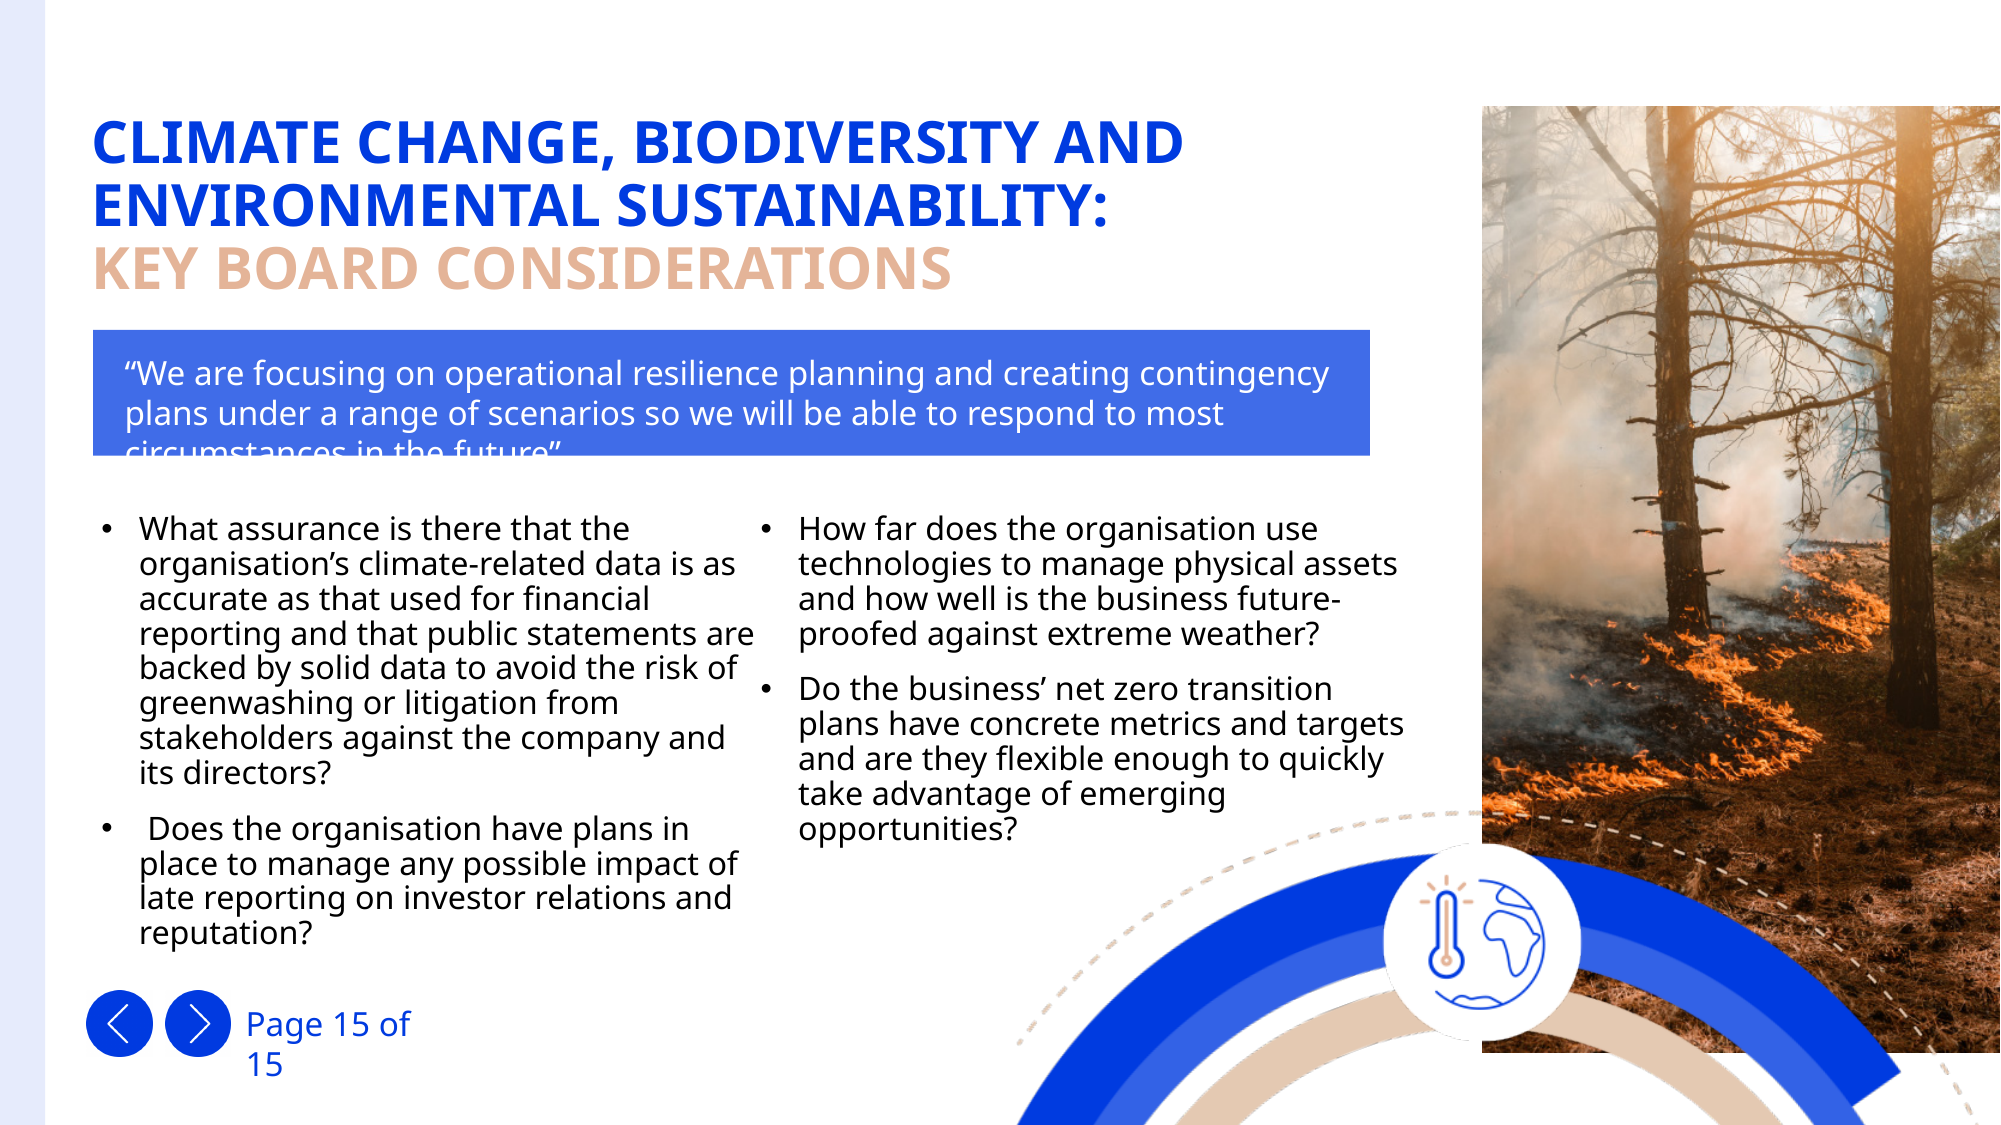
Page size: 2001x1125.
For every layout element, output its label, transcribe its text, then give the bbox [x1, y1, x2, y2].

picture [86, 990, 153, 1057]
text_box CLIMATE CHANGE, BIODIVERSITY AND ENVIRONMENTAL SUSTAINABILITY: KEY BOARD CONSIDERATIONS [76, 106, 1370, 290]
picture [809, 105, 2000, 1125]
text_box “We are focusing on operational resilience planning and creating contingency plans under a range of scenarios so we will be able to respond to most circumstances in the future” [109, 344, 1370, 480]
picture [165, 990, 231, 1057]
text_box Page 15 of 15 [230, 995, 454, 1091]
text_box [91, 328, 1371, 457]
text_box What assurance is there that the organisation’s climate-related data is as accurate as that used for financial reporting and that public statements are backed by solid data to avoid the risk of greenwashing or litigation from stakeholders against the company and its directors? Does the organisation have plans in place to manage any possible impact of late reporting on investor relations and reputation? How far does the organisation use technologies to manage physical assets and how well is the business future-proofed against extreme weather? Do the business’ net zero transition plans have concrete metrics and targets and are they flexible enough to quickly take advantage of emerging opportunities? [86, 505, 1435, 981]
text_box “Audits are crucial, but dialogue with T management and executive management to ensure they focus on these areas, share information across the business and raise awareness is also fundamental if you want to become resilient” [109, 279, 1415, 415]
